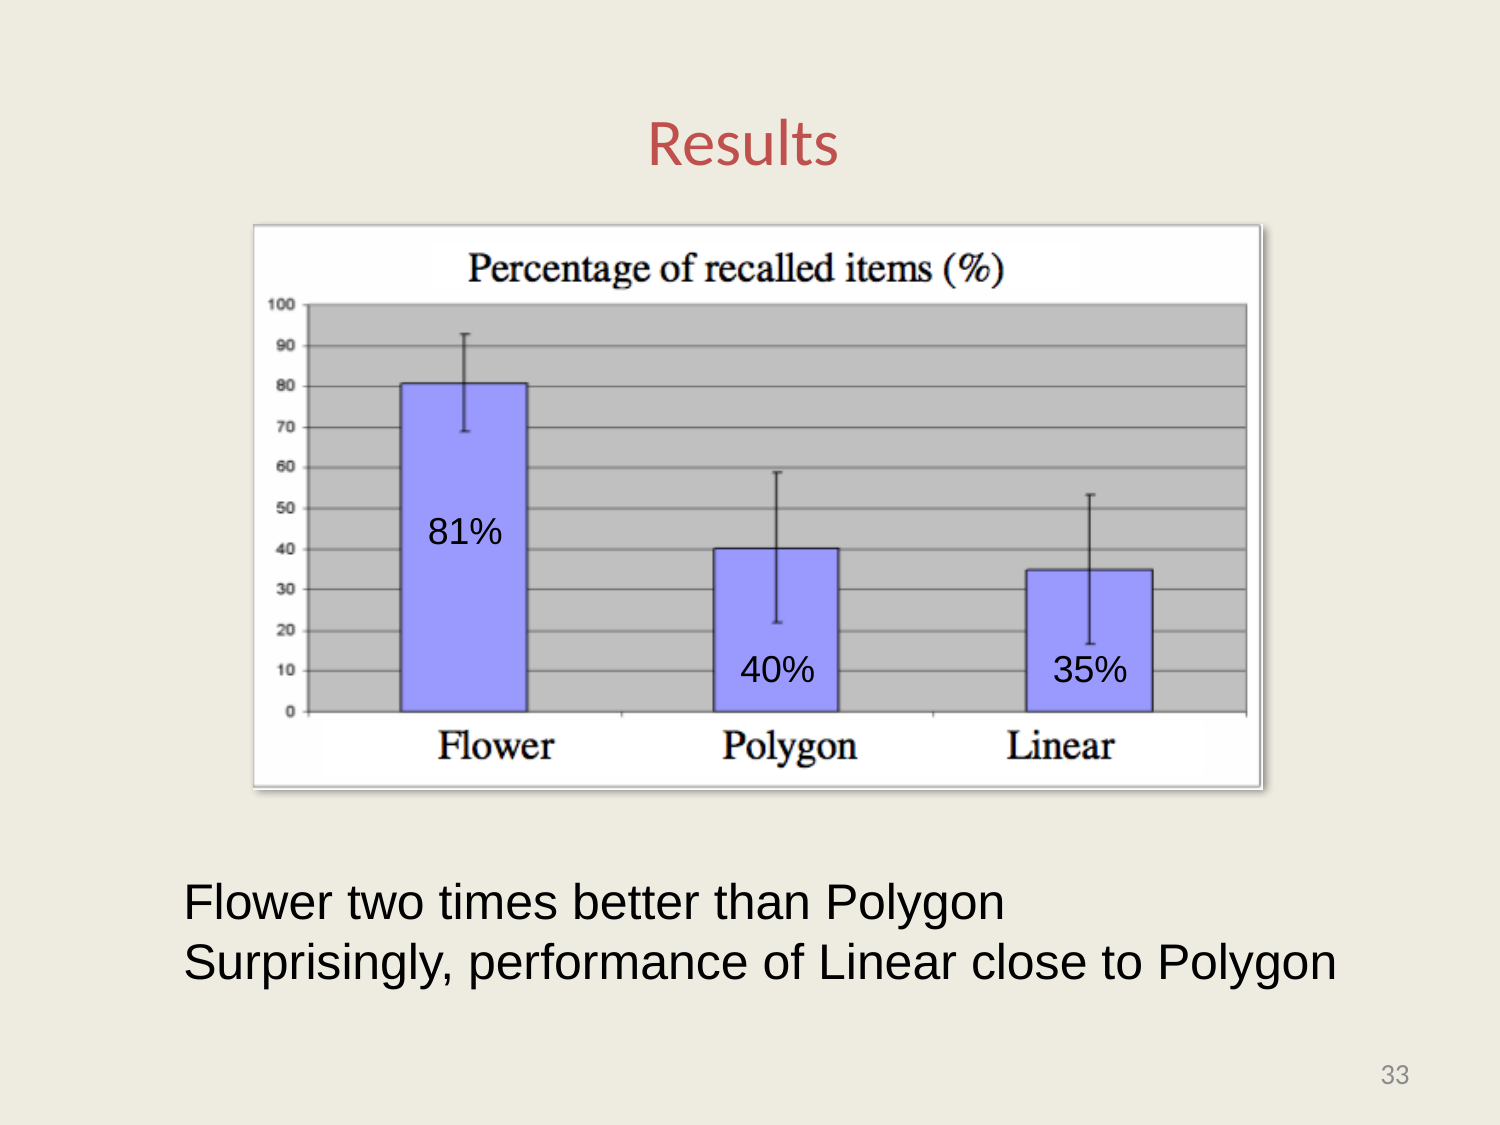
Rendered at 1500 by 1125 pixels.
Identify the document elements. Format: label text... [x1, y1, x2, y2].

text_box Flower two times better than Polygon Surprisingly, performance of Linear close to Polygon [168, 862, 1354, 998]
slide_number 33 [1074, 1042, 1425, 1103]
title Results [74, 44, 1413, 233]
picture [253, 224, 1263, 790]
